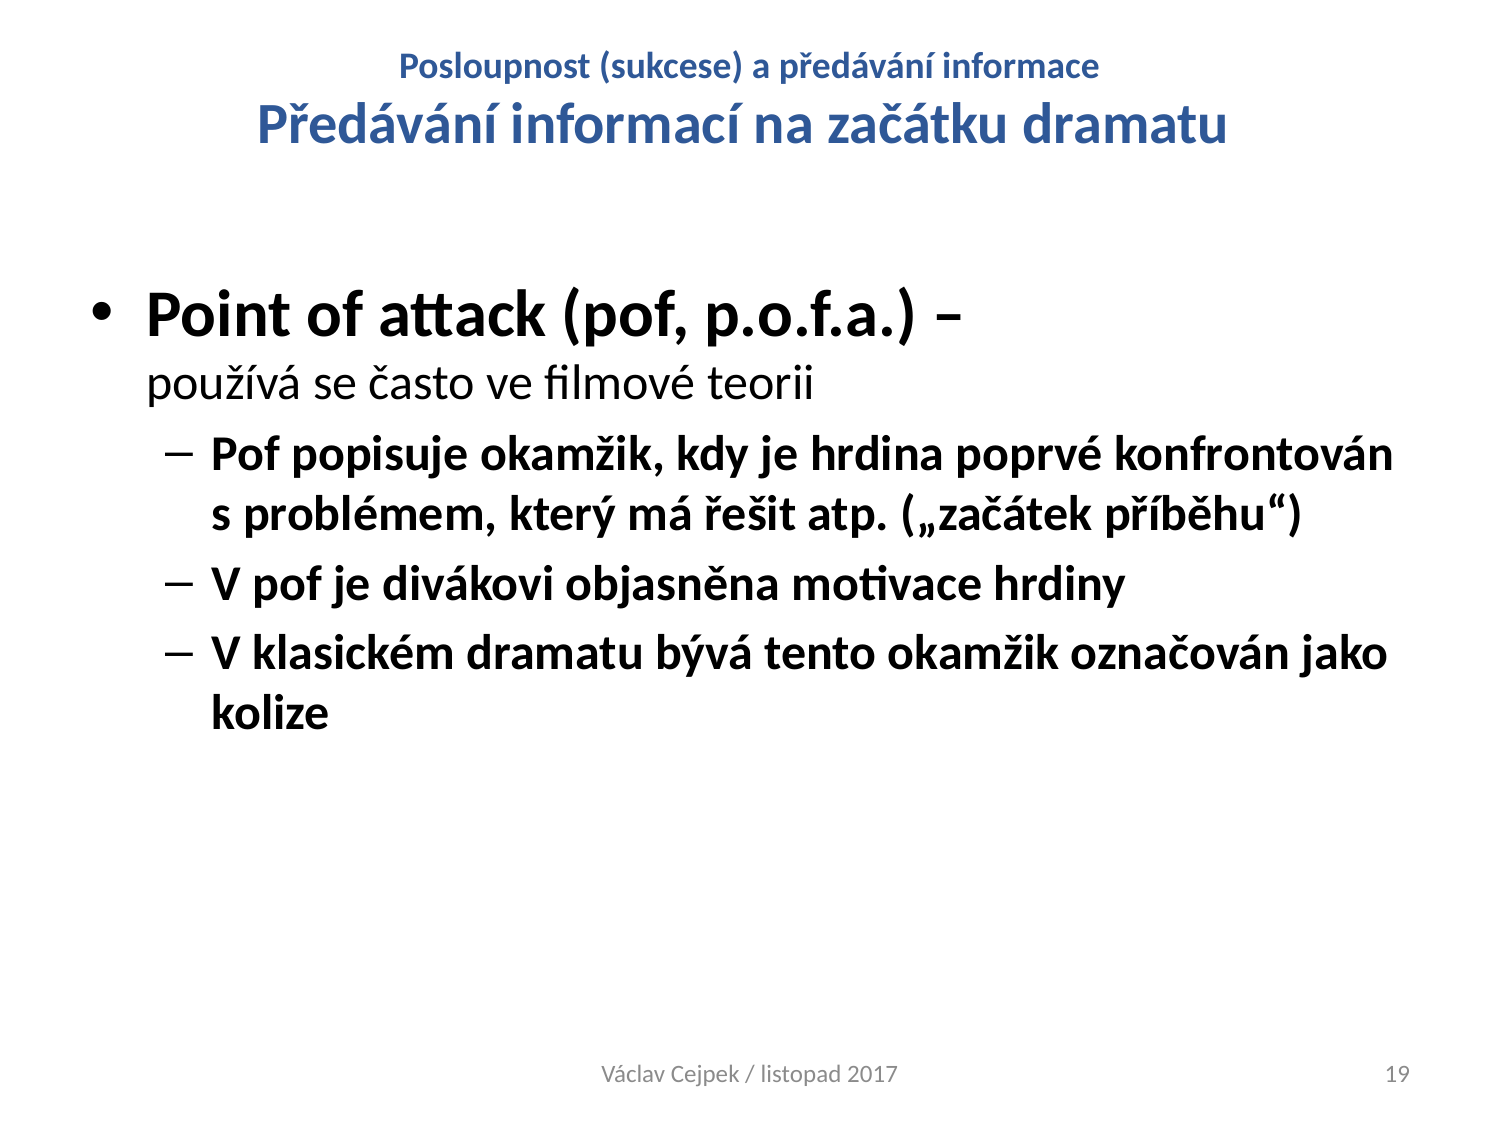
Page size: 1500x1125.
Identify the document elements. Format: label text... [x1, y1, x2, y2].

footer Václav Cejpek / listopad 2017 [512, 1042, 988, 1103]
list Point of attack (pof, p.o.f.a.) – používá se často ve filmové teorii Pof popisuje okamžik, kdy je hrdina poprvé konfrontován s problémem, který má řešit atp. („začátek příběhu“) V pof je divákovi objasněna motivace hrdiny V klasickém dramatu bývá tento okamžik označován jako kolize [75, 262, 1425, 1035]
title Posloupnost (sukcese) a předávání informace Předávání informací na začátku dramatu [75, 0, 1425, 197]
slide_number 19 [1074, 1042, 1425, 1103]
